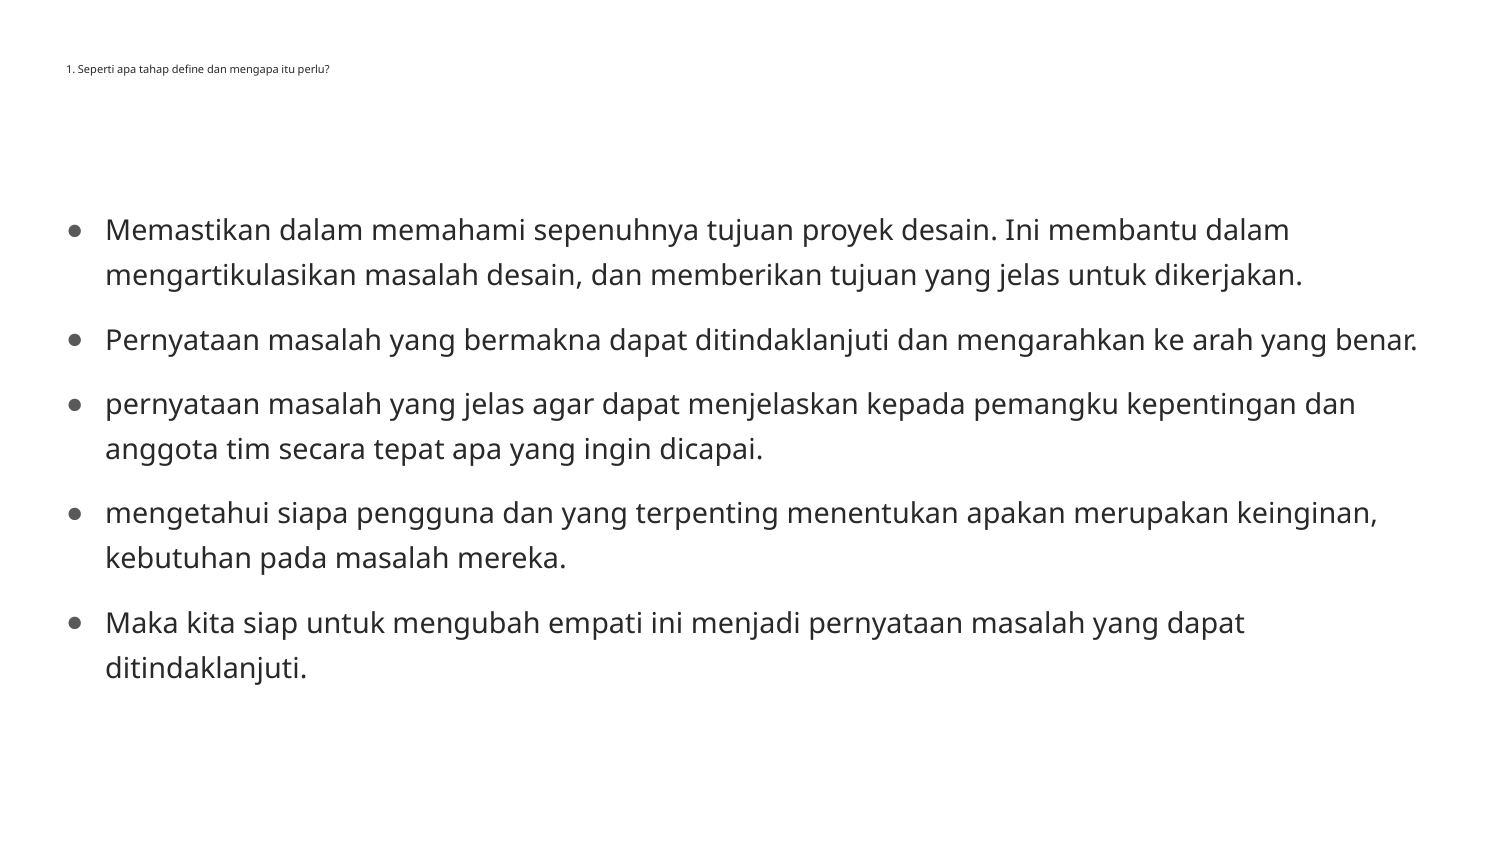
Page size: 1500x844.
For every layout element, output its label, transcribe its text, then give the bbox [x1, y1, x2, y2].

title 1. Seperti apa tahap define dan mengapa itu perlu? [51, 47, 1449, 142]
list Memastikan dalam memahami sepenuhnya tujuan proyek desain. Ini membantu dalam mengartikulasikan masalah desain, dan memberikan tujuan yang jelas untuk dikerjakan. Pernyataan masalah yang bermakna dapat ditindaklanjuti dan mengarahkan ke arah yang benar. pernyataan masalah yang jelas agar dapat menjelaskan kepada pemangku kepentingan dan anggota tim secara tepat apa yang ingin dicapai. mengetahui siapa pengguna dan yang terpenting menentukan apakan merupakan keinginan, kebutuhan pada masalah mereka. Maka kita siap untuk mengubah empati ini menjadi pernyataan masalah yang dapat ditindaklanjuti. [51, 189, 1449, 750]
